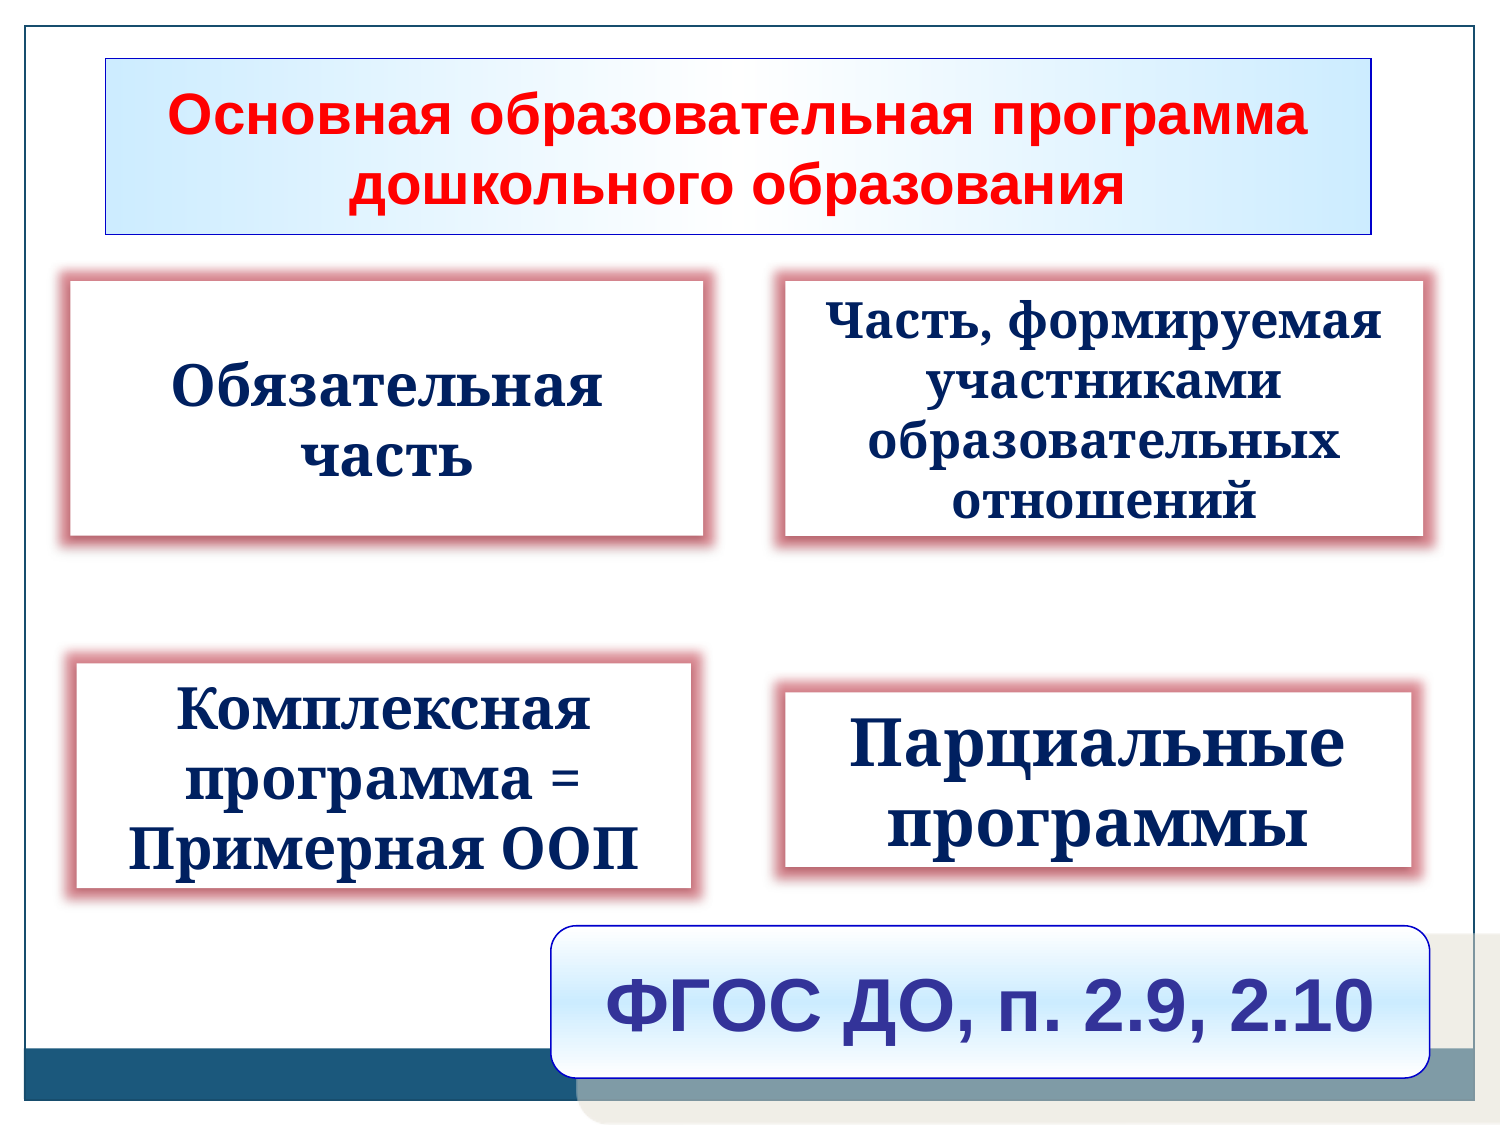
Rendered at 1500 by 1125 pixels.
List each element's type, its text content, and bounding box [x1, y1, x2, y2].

text_box ФГОС ДО, п. 2.9, 2.10 [550, 925, 1430, 1079]
text_box [701, 846, 1447, 907]
text_box Основная образовательная программа дошкольного образования [105, 58, 1372, 235]
text_box Парциальные программы [785, 692, 1412, 867]
text_box Комплексная программа = Примерная ООП [76, 663, 691, 889]
text_box Обязательная часть [70, 281, 704, 536]
text_box Часть, формируемая участниками образовательных отношений [785, 281, 1424, 536]
